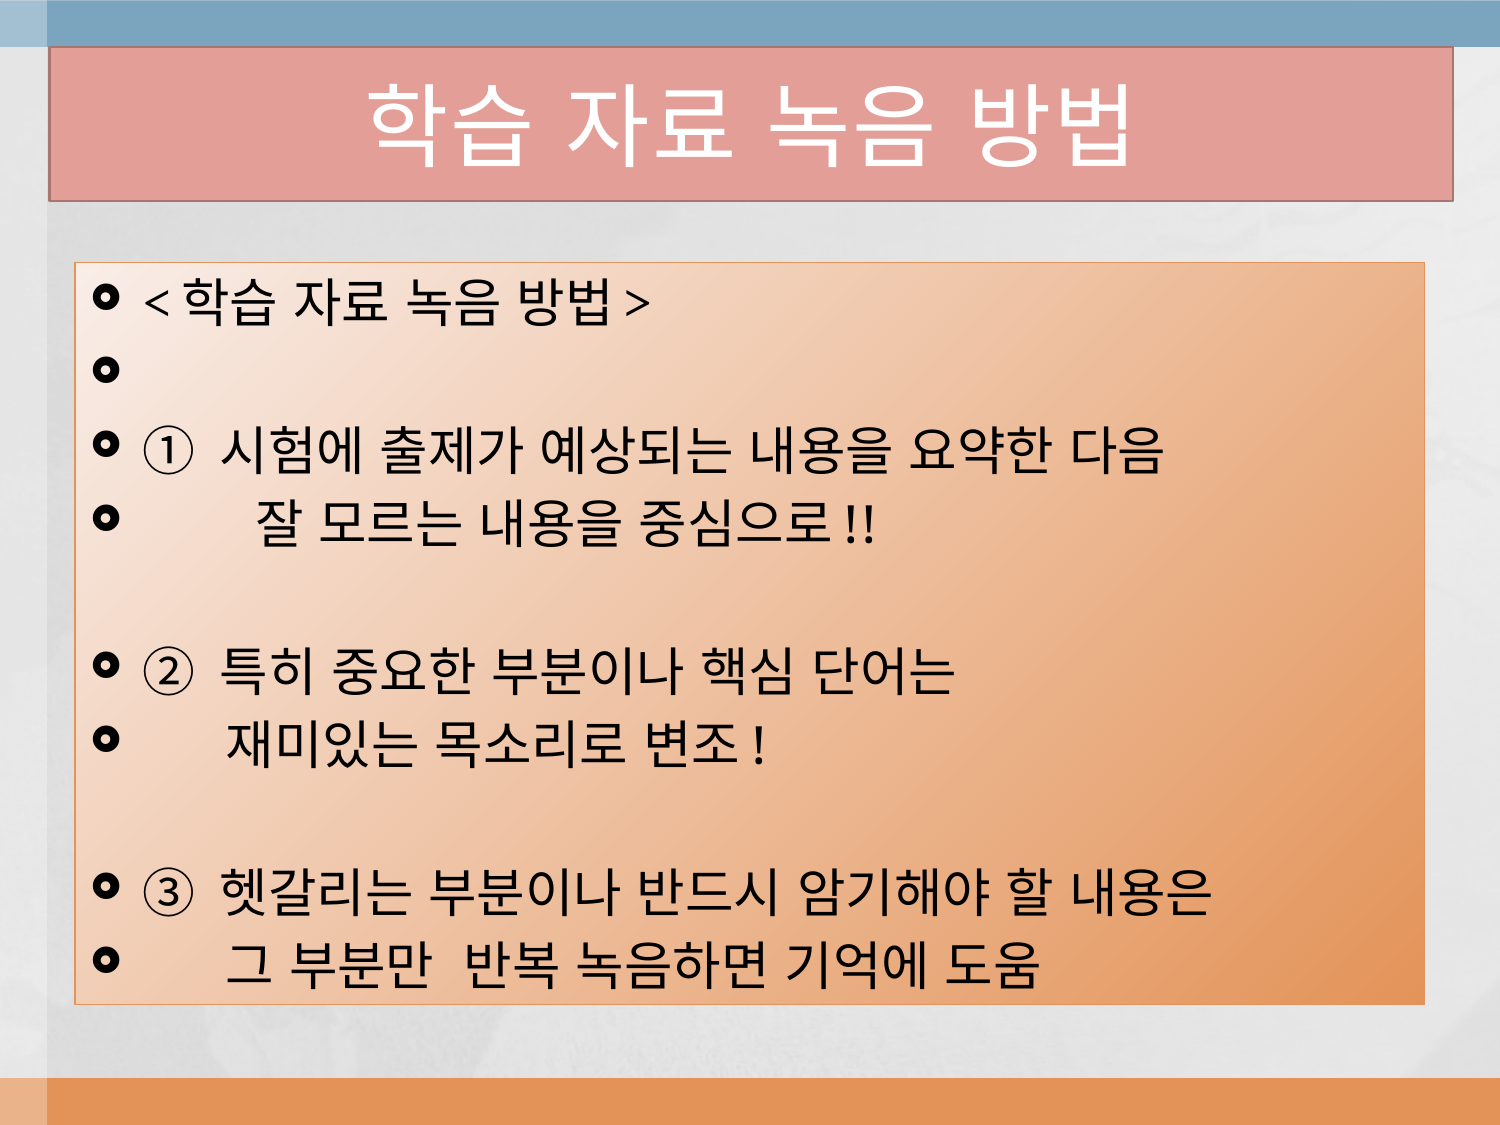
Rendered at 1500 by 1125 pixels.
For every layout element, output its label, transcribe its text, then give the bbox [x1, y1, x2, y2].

title 학습 자료 녹음 방법 [48, 46, 1454, 202]
list <학습 자료 녹음 방법> ① 시험에 출제가 예상되는 내용을 요약한 다음 잘 모르는 내용을 중심으로!! ② 특히 중요한 부분이나 핵심 단어는 재미있는 목소리로 변조! ③ 헷갈리는 부분이나 반드시 암기해야 할 내용은 그 부분만 반복 녹음하면 기억에 도움 [74, 262, 1425, 1005]
